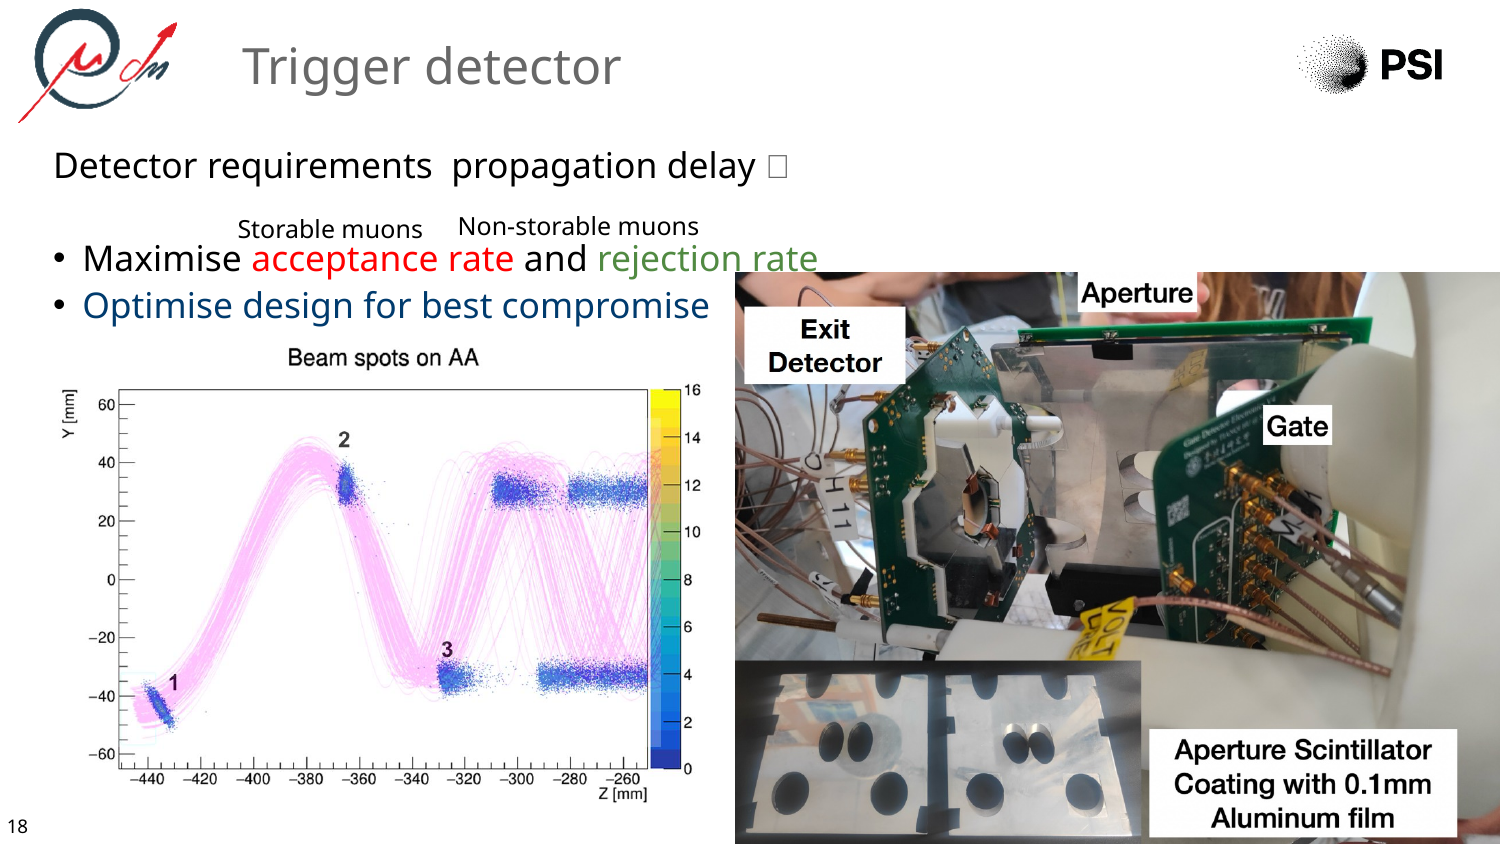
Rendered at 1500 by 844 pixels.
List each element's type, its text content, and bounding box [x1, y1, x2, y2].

picture [15, 4, 178, 131]
title Trigger detector [242, 34, 1219, 97]
picture [53, 342, 713, 816]
slide_number 18 [6, 814, 102, 840]
text_box Non-storable muons [454, 207, 703, 229]
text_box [735, 271, 1500, 843]
text_box Storable muons [206, 210, 455, 232]
